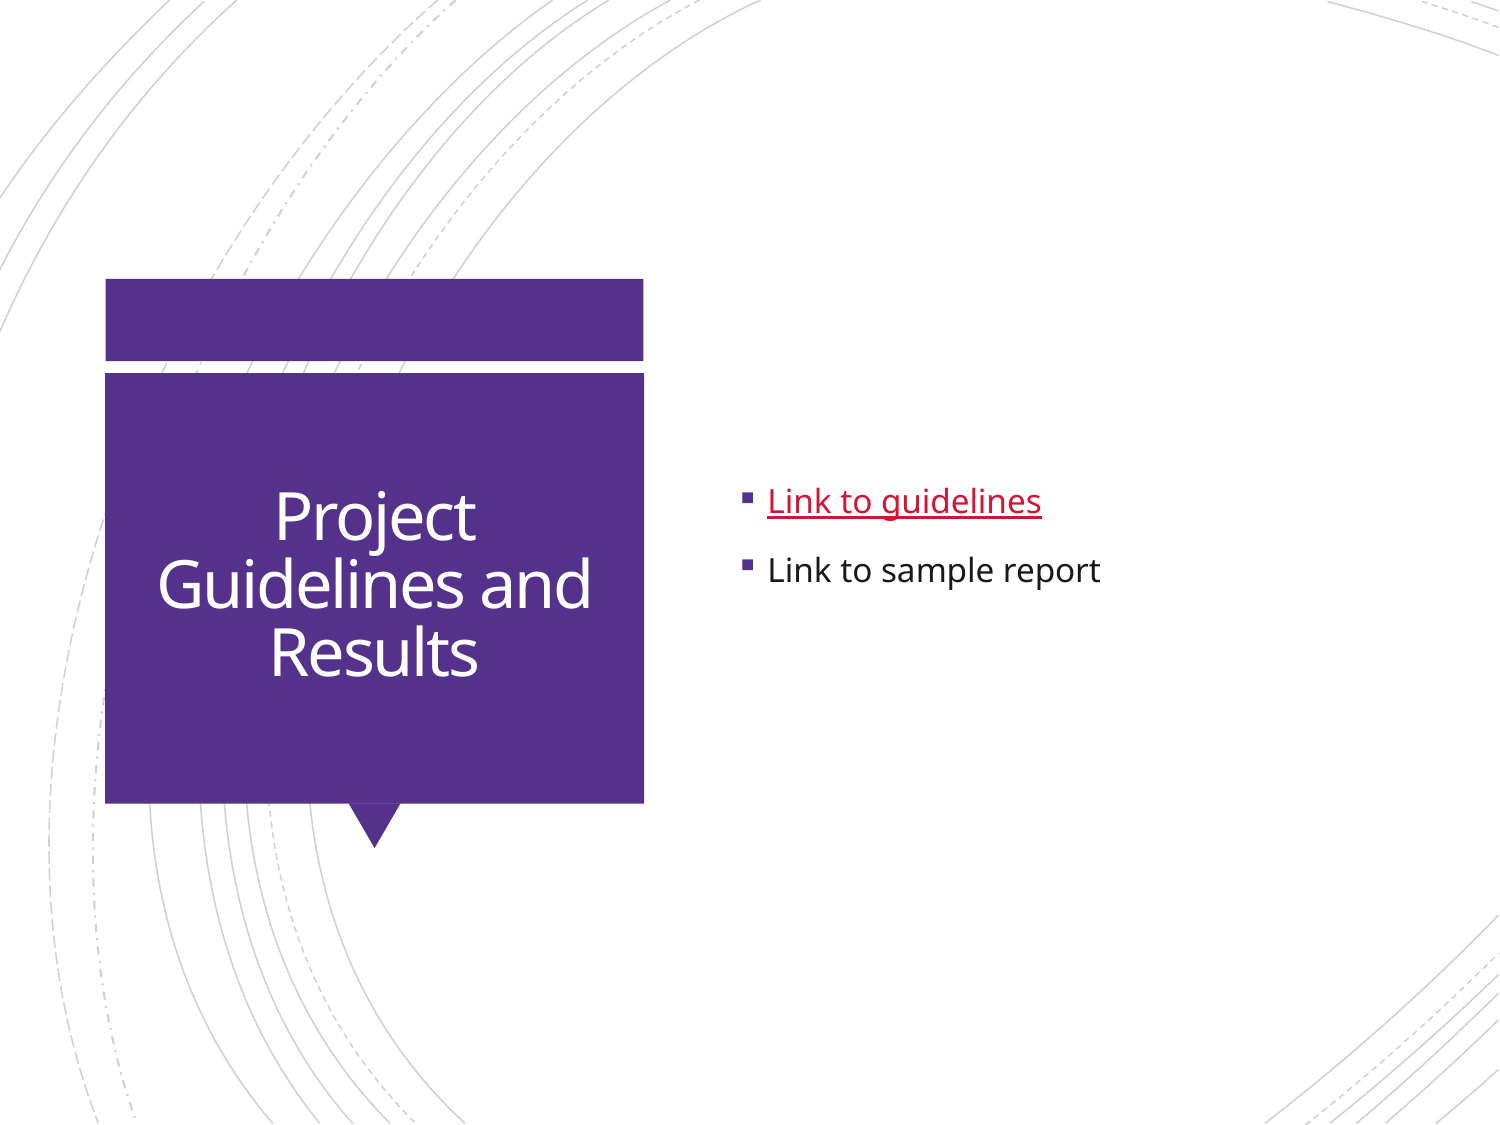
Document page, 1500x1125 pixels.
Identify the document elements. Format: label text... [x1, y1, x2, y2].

list Link to guidelines Link to sample report [724, 131, 1396, 993]
title Project Guidelines and Results [118, 385, 630, 790]
